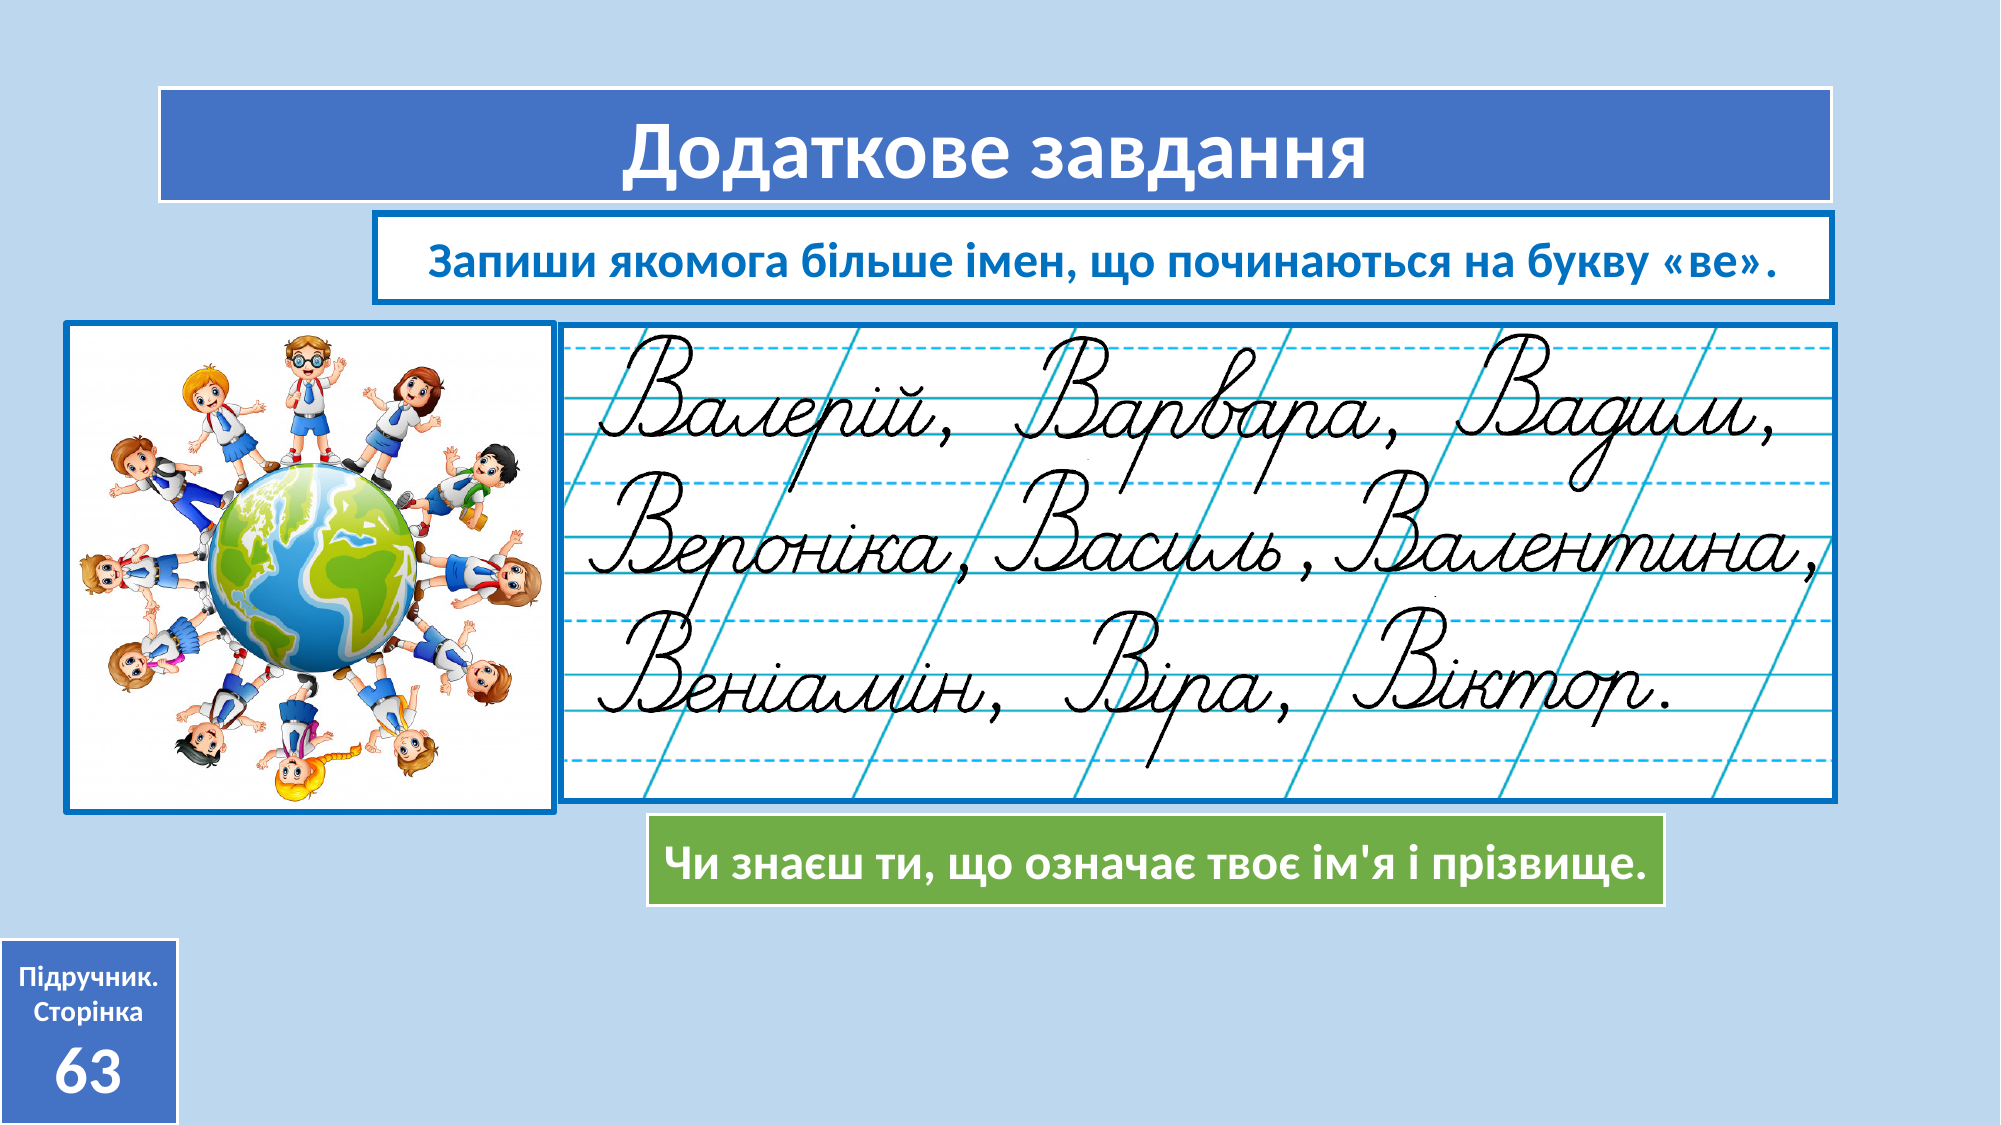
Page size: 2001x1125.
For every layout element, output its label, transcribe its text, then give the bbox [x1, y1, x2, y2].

text_box Додаткове завдання [158, 86, 1833, 203]
picture [69, 326, 551, 810]
text_box Чи знаєш ти, що означає твоє ім'я і прізвище. [646, 813, 1666, 907]
text_box Запиши якомога більше імен, що починаються на букву «ве». [374, 212, 1833, 303]
text_box Підручник. Сторінка 63 [0, 938, 179, 1125]
picture [564, 326, 1832, 798]
